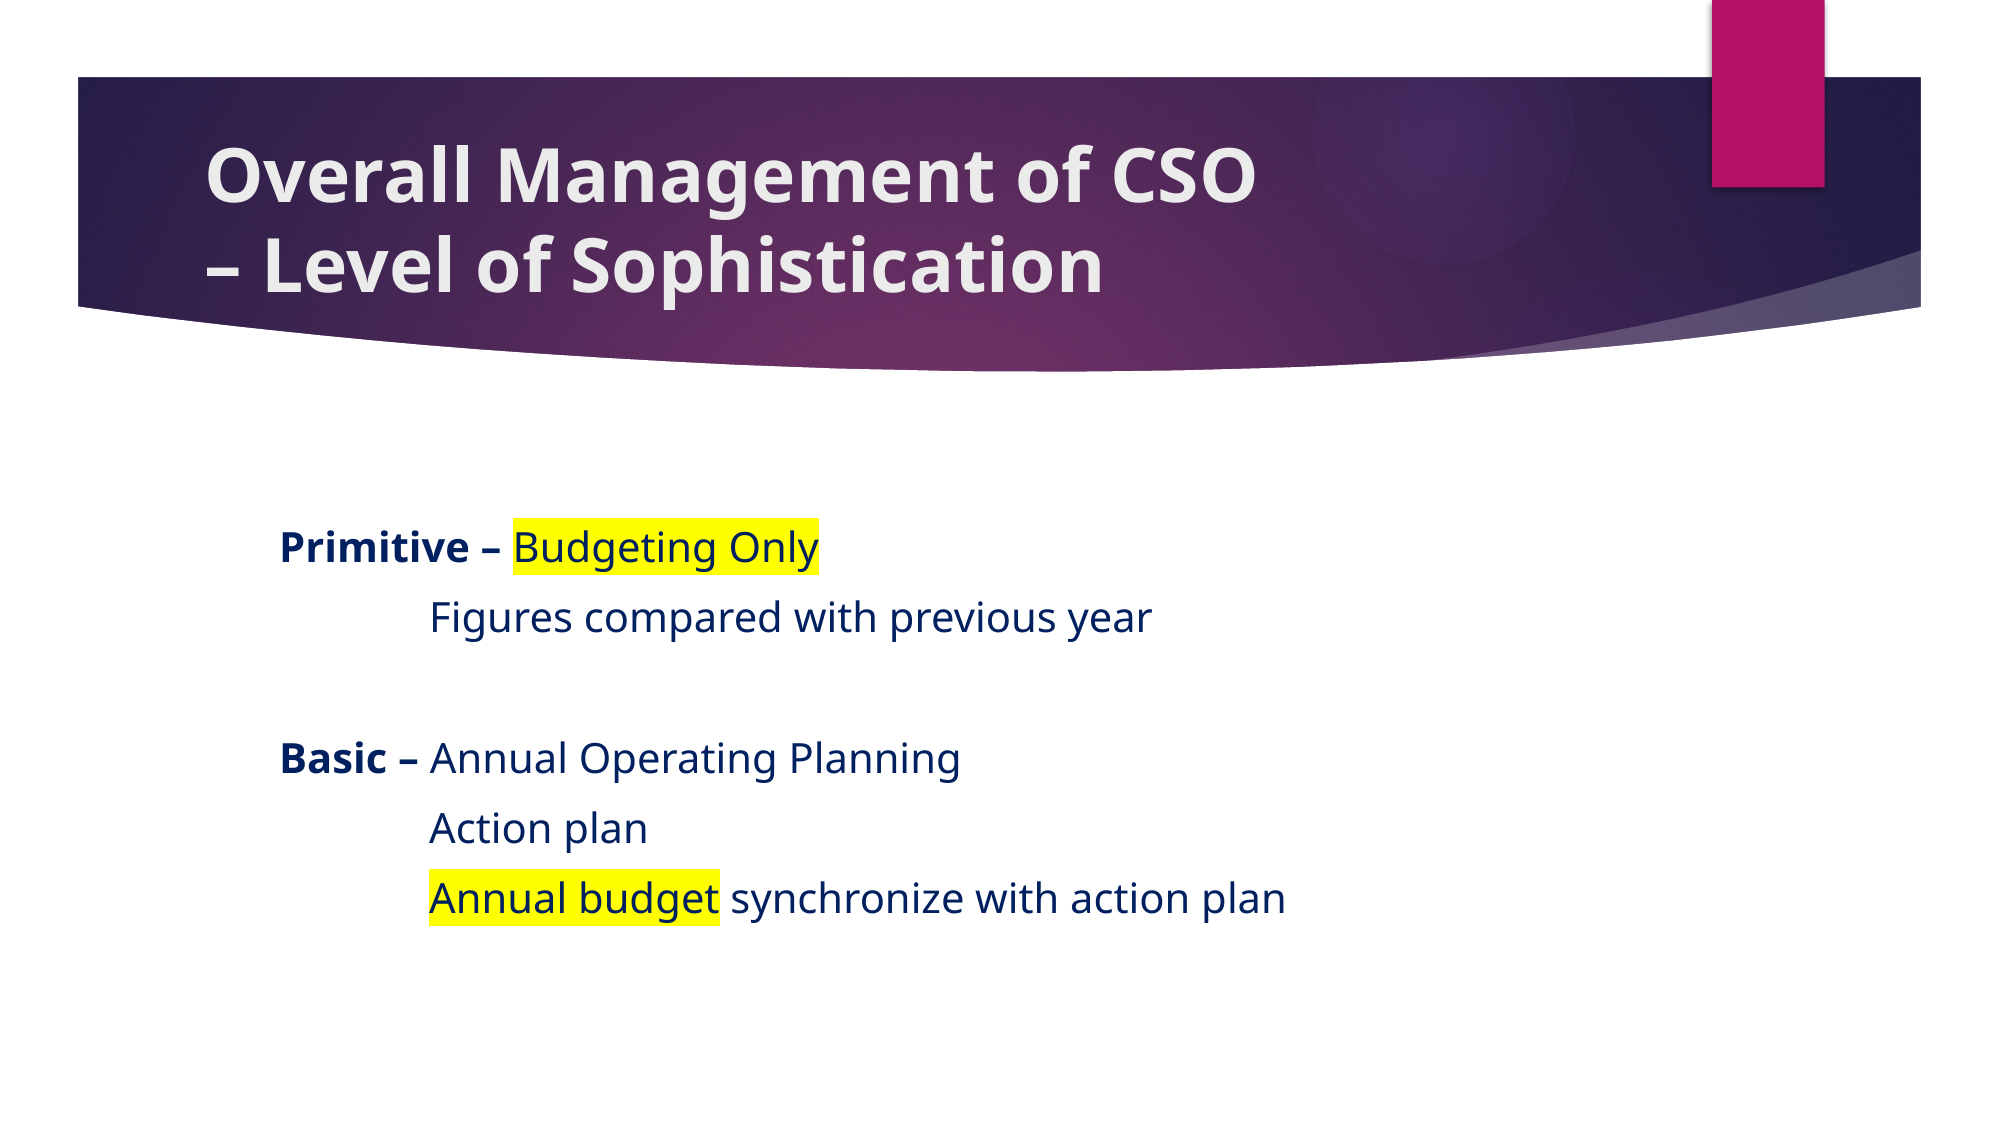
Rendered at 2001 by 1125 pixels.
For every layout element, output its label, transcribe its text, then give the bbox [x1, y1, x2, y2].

title Overall Management of CSO – Level of Sophistication [189, 159, 1627, 276]
text_box Primitive – Budgeting Only Figures compared with previous year Basic – Annual Operating Planning Action plan Annual budget synchronize with action plan [189, 510, 1527, 930]
